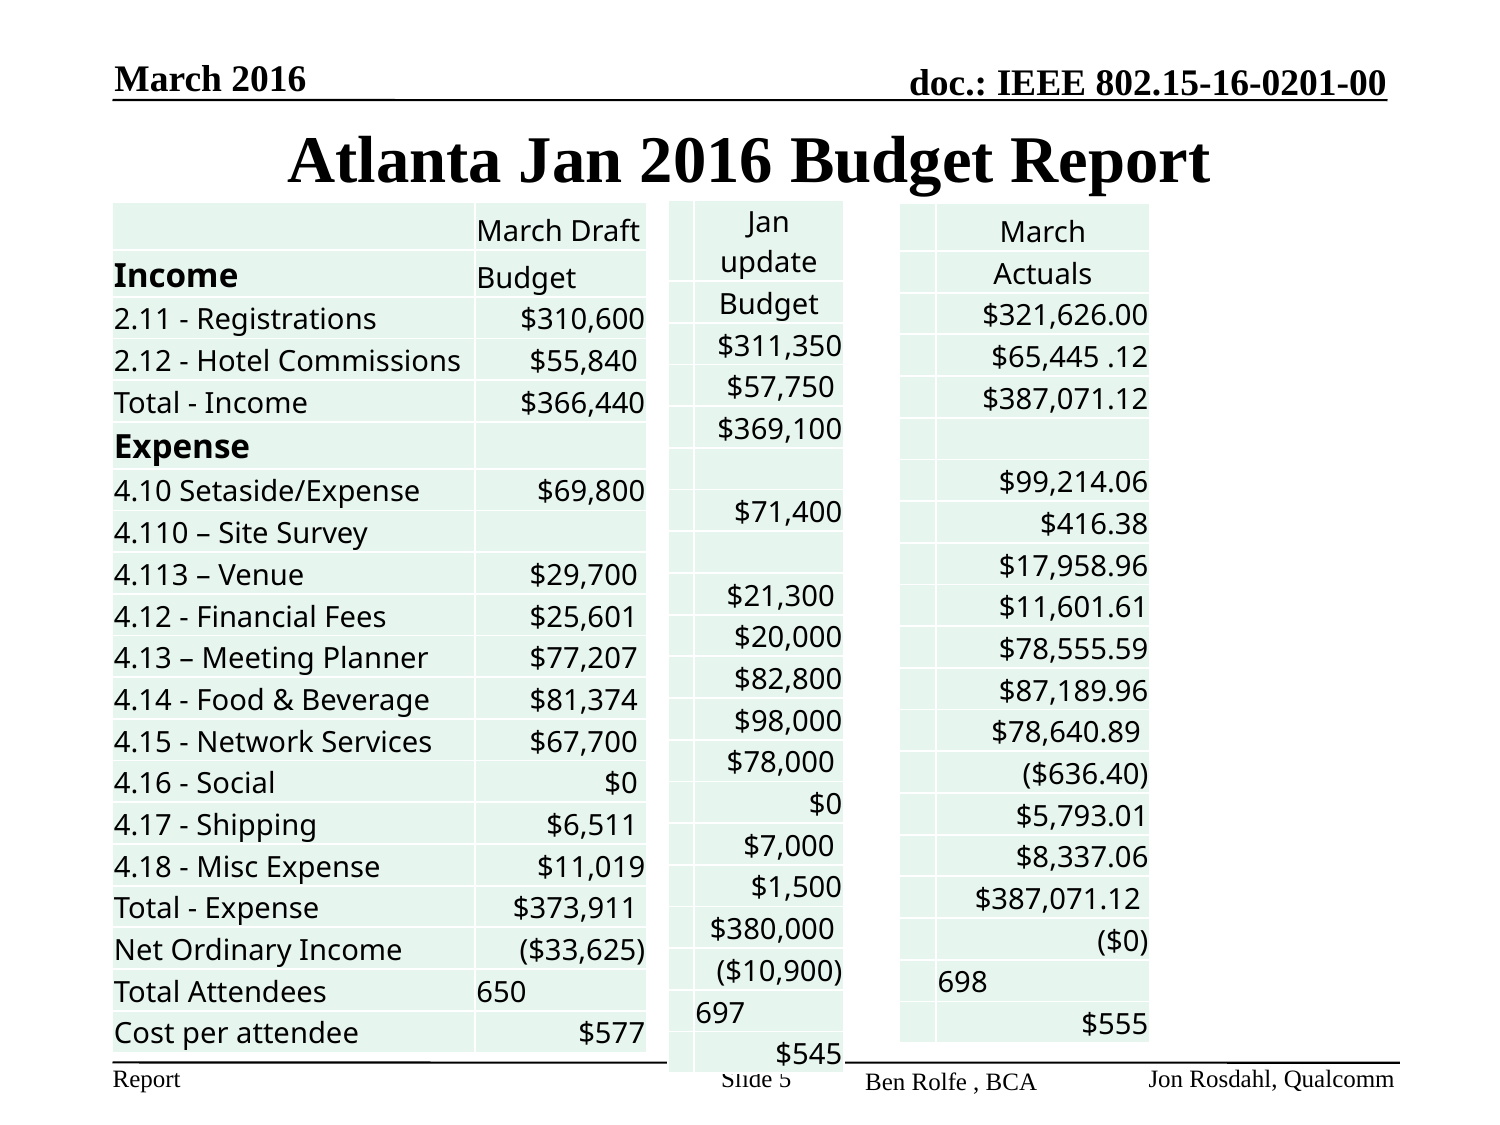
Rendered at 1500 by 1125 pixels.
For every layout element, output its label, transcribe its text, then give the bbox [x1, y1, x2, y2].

table_cell $77,207 [476, 636, 646, 676]
table_cell $29,700 [476, 553, 646, 593]
table_cell $25,601 [476, 595, 646, 635]
table_header March [937, 204, 1149, 250]
table_cell $387,071.12 [937, 377, 1149, 417]
table_cell [900, 752, 935, 792]
table_cell [900, 710, 935, 750]
table_cell $67,700 [476, 720, 646, 760]
table_cell $416.38 [937, 502, 1149, 542]
table_cell [900, 502, 935, 542]
table_cell 4.113 – Venue [113, 553, 474, 593]
table_cell [900, 419, 935, 459]
table_cell [669, 782, 693, 822]
table_cell [669, 1032, 693, 1072]
table_cell 4.110 – Site Survey [113, 511, 474, 551]
table_cell [669, 407, 693, 447]
table_cell [669, 449, 693, 489]
title Atlanta Jan 2016 Budget Report [112, 112, 1388, 201]
table_cell ($636.40) [937, 752, 1149, 792]
table_cell $5,793.01 [937, 794, 1149, 834]
table_cell Cost per attendee [113, 1012, 474, 1052]
table_cell $311,350 [695, 324, 843, 364]
table_cell [669, 657, 693, 697]
table_cell [900, 919, 935, 959]
table_cell $69,800 [476, 470, 646, 510]
table_cell [669, 574, 693, 614]
table_cell [669, 907, 693, 947]
table_cell [695, 532, 843, 572]
table_cell [900, 252, 935, 292]
table_cell Total - Income [113, 381, 474, 421]
table_cell $20,000 [695, 616, 843, 655]
table_cell $78,000 [695, 741, 843, 781]
table_cell $82,800 [695, 657, 843, 697]
table_cell [900, 544, 935, 584]
table_cell $17,958.96 [937, 544, 1149, 584]
table_cell [669, 282, 693, 322]
table_cell $57,750 [695, 365, 843, 405]
table_cell 2.12 - Hotel Commissions [113, 339, 474, 379]
table_cell [669, 699, 693, 739]
table_cell [900, 627, 935, 667]
table_header [900, 204, 935, 250]
table_cell $321,626.00 [937, 294, 1149, 333]
table_cell $366,440 [476, 381, 646, 421]
table_cell Budget [476, 251, 646, 296]
table_header Jan update [695, 201, 843, 280]
table_cell $81,374 [476, 678, 646, 718]
table_cell $21,300 [695, 574, 843, 614]
table_header March Draft [476, 203, 646, 249]
table_cell [669, 949, 693, 989]
footer Jon Rosdahl, Qualcomm [1074, 1061, 1402, 1101]
table_cell $373,911 [476, 887, 646, 926]
table_cell [900, 460, 935, 500]
table_cell 4.12 - Financial Fees [113, 595, 474, 635]
table_cell 4.16 - Social [113, 761, 474, 801]
table_cell $387,071.12 [937, 877, 1149, 917]
slide_number Slide 5 [712, 1074, 800, 1123]
table_cell [669, 324, 693, 364]
table_cell $310,600 [476, 298, 646, 338]
table_cell [900, 294, 935, 333]
table_cell [476, 423, 646, 468]
table_cell Actuals [937, 252, 1149, 292]
table_cell [669, 365, 693, 405]
table_cell Income [113, 251, 474, 296]
table_cell $0 [695, 782, 843, 822]
table_cell 697 [695, 991, 843, 1031]
table_cell $380,000 [695, 907, 843, 947]
table_cell $1,500 [695, 866, 843, 906]
table_cell Net Ordinary Income [113, 928, 474, 968]
table_cell 4.18 - Misc Expense [113, 845, 474, 885]
table_cell [900, 669, 935, 709]
table_cell [900, 585, 935, 625]
table_cell $87,189.96 [937, 669, 1149, 709]
table_cell $11,601.61 [937, 585, 1149, 625]
table_cell $55,840 [476, 339, 646, 379]
table_cell [695, 449, 843, 489]
table_cell 4.10 Setaside/Expense [113, 470, 474, 510]
table_cell Budget [695, 282, 843, 322]
table_cell $11,019 [476, 845, 646, 885]
table_cell 2.11 - Registrations [113, 298, 474, 338]
table_cell Total - Expense [113, 887, 474, 926]
table_cell $78,640.89 [937, 710, 1149, 750]
table_cell $98,000 [695, 699, 843, 739]
table_cell 4.15 - Network Services [113, 720, 474, 760]
table_cell ($10,900) [695, 949, 843, 989]
table_cell $8,337.06 [937, 836, 1149, 875]
table_cell $99,214.06 [937, 460, 1149, 500]
table_cell $0 [476, 761, 646, 801]
table_cell [900, 961, 935, 1001]
table_cell [900, 1002, 935, 1042]
table_cell [937, 419, 1149, 459]
table_cell [669, 532, 693, 572]
table_cell $78,555.59 [937, 627, 1149, 667]
table_cell [669, 490, 693, 530]
table_cell [900, 377, 935, 417]
table_cell $369,100 [695, 407, 843, 447]
table_cell [669, 866, 693, 906]
table_cell Total Attendees [113, 970, 474, 1010]
table_cell 698 [937, 961, 1149, 1001]
table_cell $71,400 [695, 490, 843, 530]
table_cell ($33,625) [476, 928, 646, 968]
table_cell ($0) [937, 919, 1149, 959]
table_cell $6,511 [476, 803, 646, 843]
table_cell [476, 511, 646, 551]
table_cell [900, 836, 935, 875]
table_cell [900, 335, 935, 375]
table_header [113, 203, 474, 249]
table_cell $577 [476, 1012, 646, 1052]
table_cell 4.14 - Food & Beverage [113, 678, 474, 718]
table_cell [900, 794, 935, 834]
table_cell 4.13 – Meeting Planner [113, 636, 474, 676]
table_cell 4.17 - Shipping [113, 803, 474, 843]
table_cell [669, 616, 693, 655]
table_cell $555 [937, 1002, 1149, 1042]
table_cell Expense [113, 423, 474, 468]
table_cell [669, 741, 693, 781]
table_cell 650 [476, 970, 646, 1010]
table_cell [900, 877, 935, 917]
table_cell [669, 824, 693, 864]
table_cell $65,445 .12 [937, 335, 1149, 375]
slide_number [114, 54, 423, 100]
table_cell $545 [695, 1032, 843, 1072]
table_cell $7,000 [695, 824, 843, 864]
table_cell [669, 991, 693, 1031]
table_header [669, 201, 693, 280]
